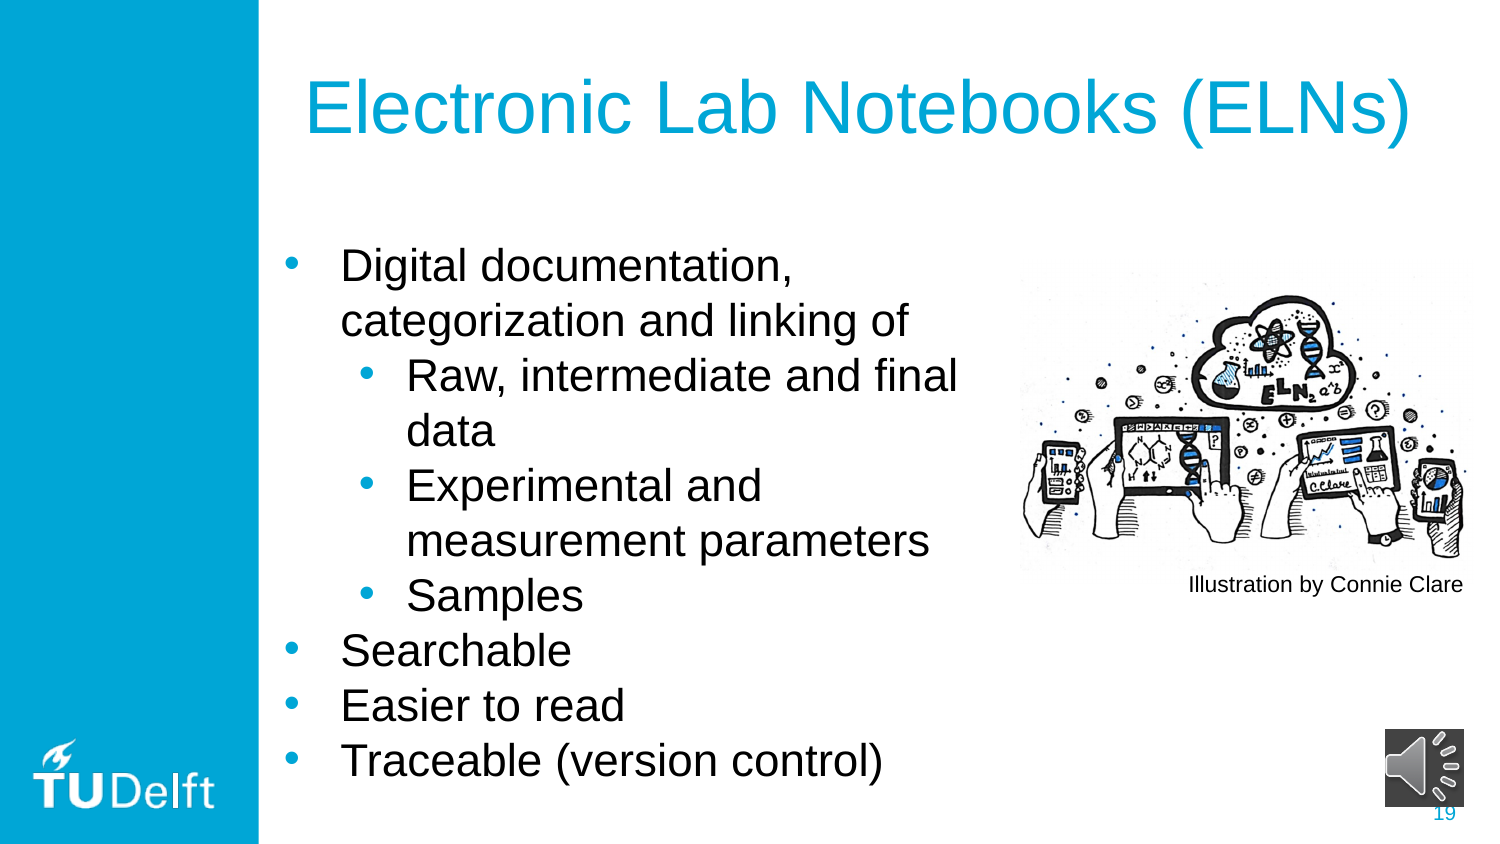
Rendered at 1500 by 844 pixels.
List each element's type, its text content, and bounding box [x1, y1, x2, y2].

picture [1019, 259, 1474, 585]
text_box Illustration by Connie Clare [1086, 562, 1479, 605]
list Digital documentation, categorization and linking of Raw, intermediate and final data Experimental and measurement parameters Samples Searchable Easier to read Traceable (version control) [269, 228, 999, 800]
picture [1384, 728, 1465, 809]
title Electronic Lab Notebooks (ELNs) [289, 33, 1455, 175]
